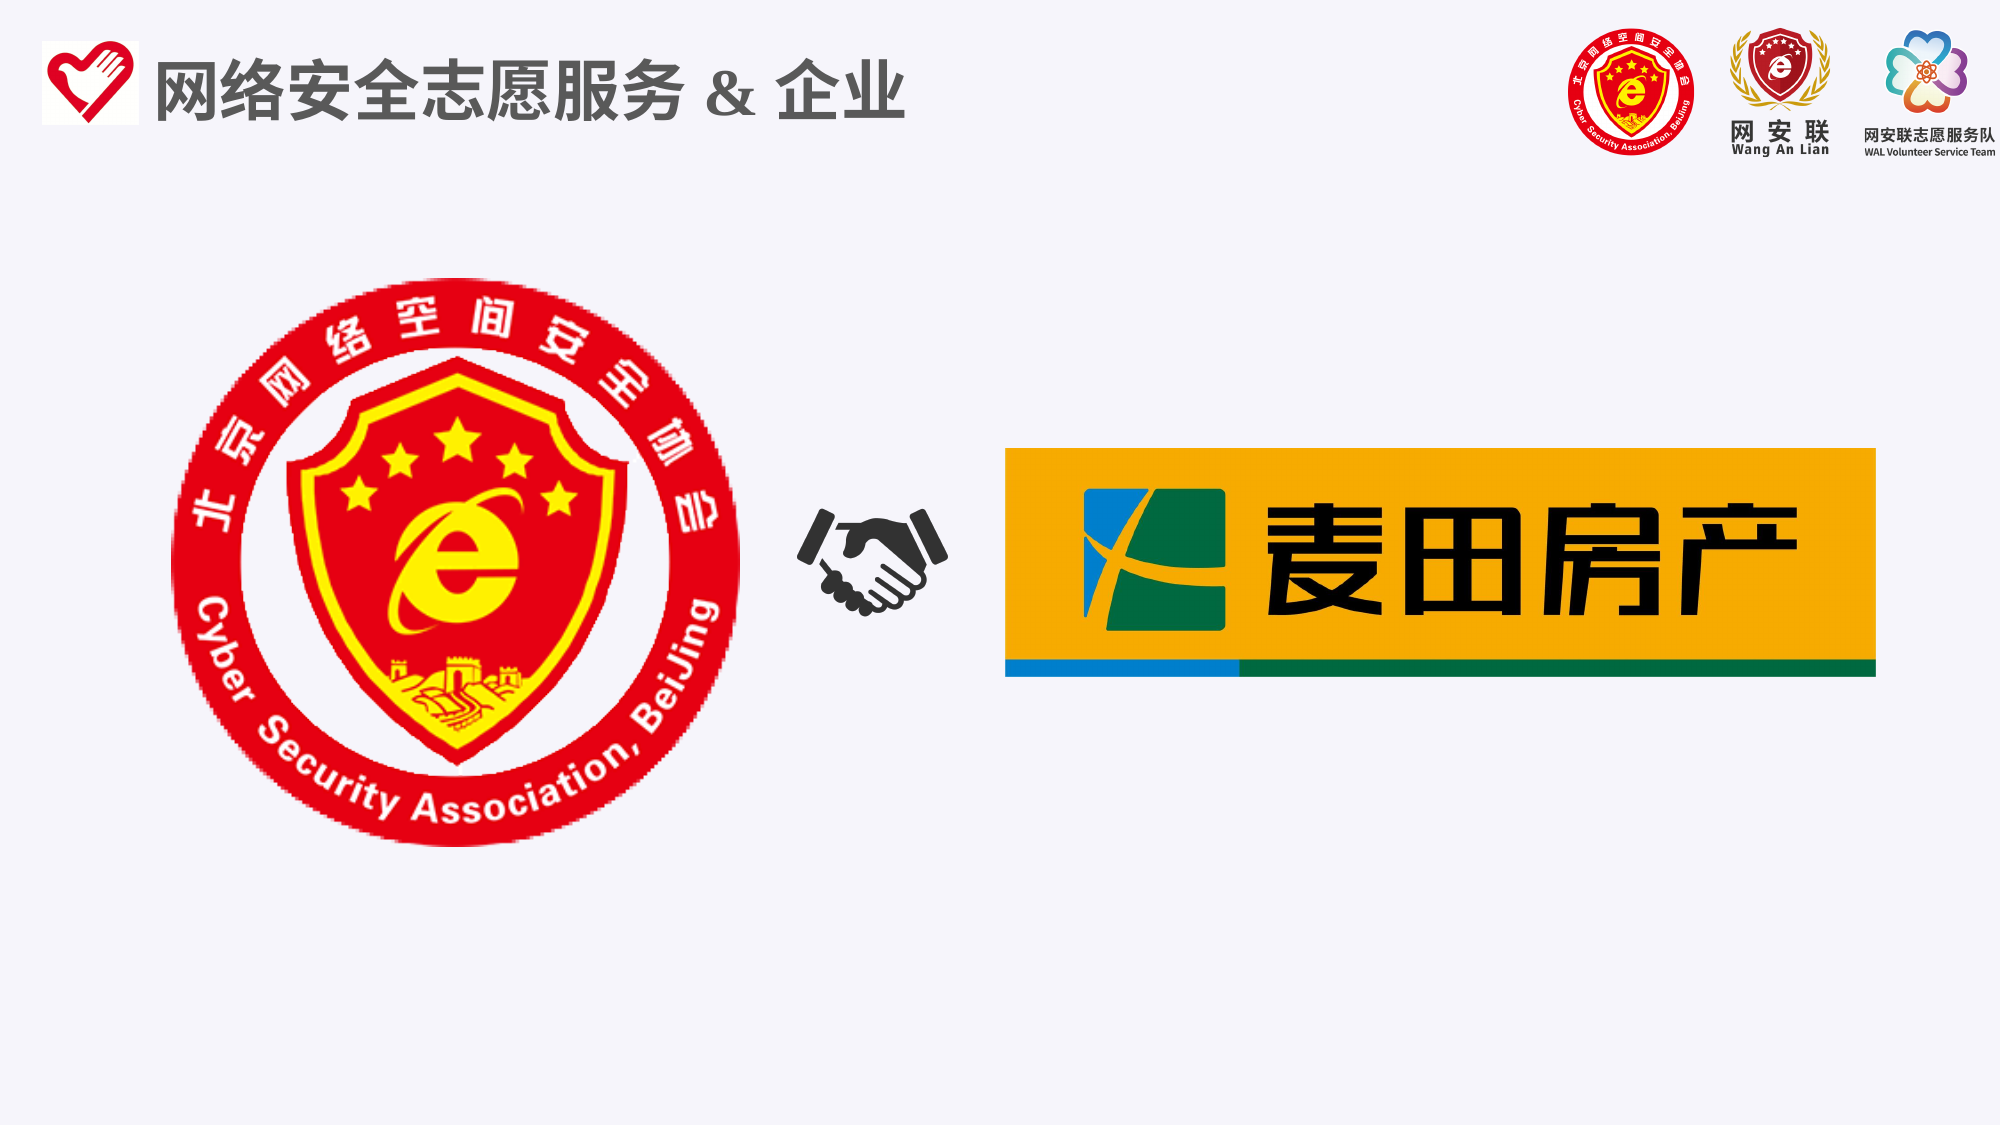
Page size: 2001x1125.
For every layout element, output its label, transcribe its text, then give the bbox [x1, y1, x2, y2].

picture [1005, 448, 1876, 677]
picture [1562, 25, 2000, 160]
picture [170, 278, 740, 847]
picture [42, 41, 139, 125]
picture [797, 487, 948, 638]
text_box 网络安全志愿服务&企业 [138, 41, 923, 137]
